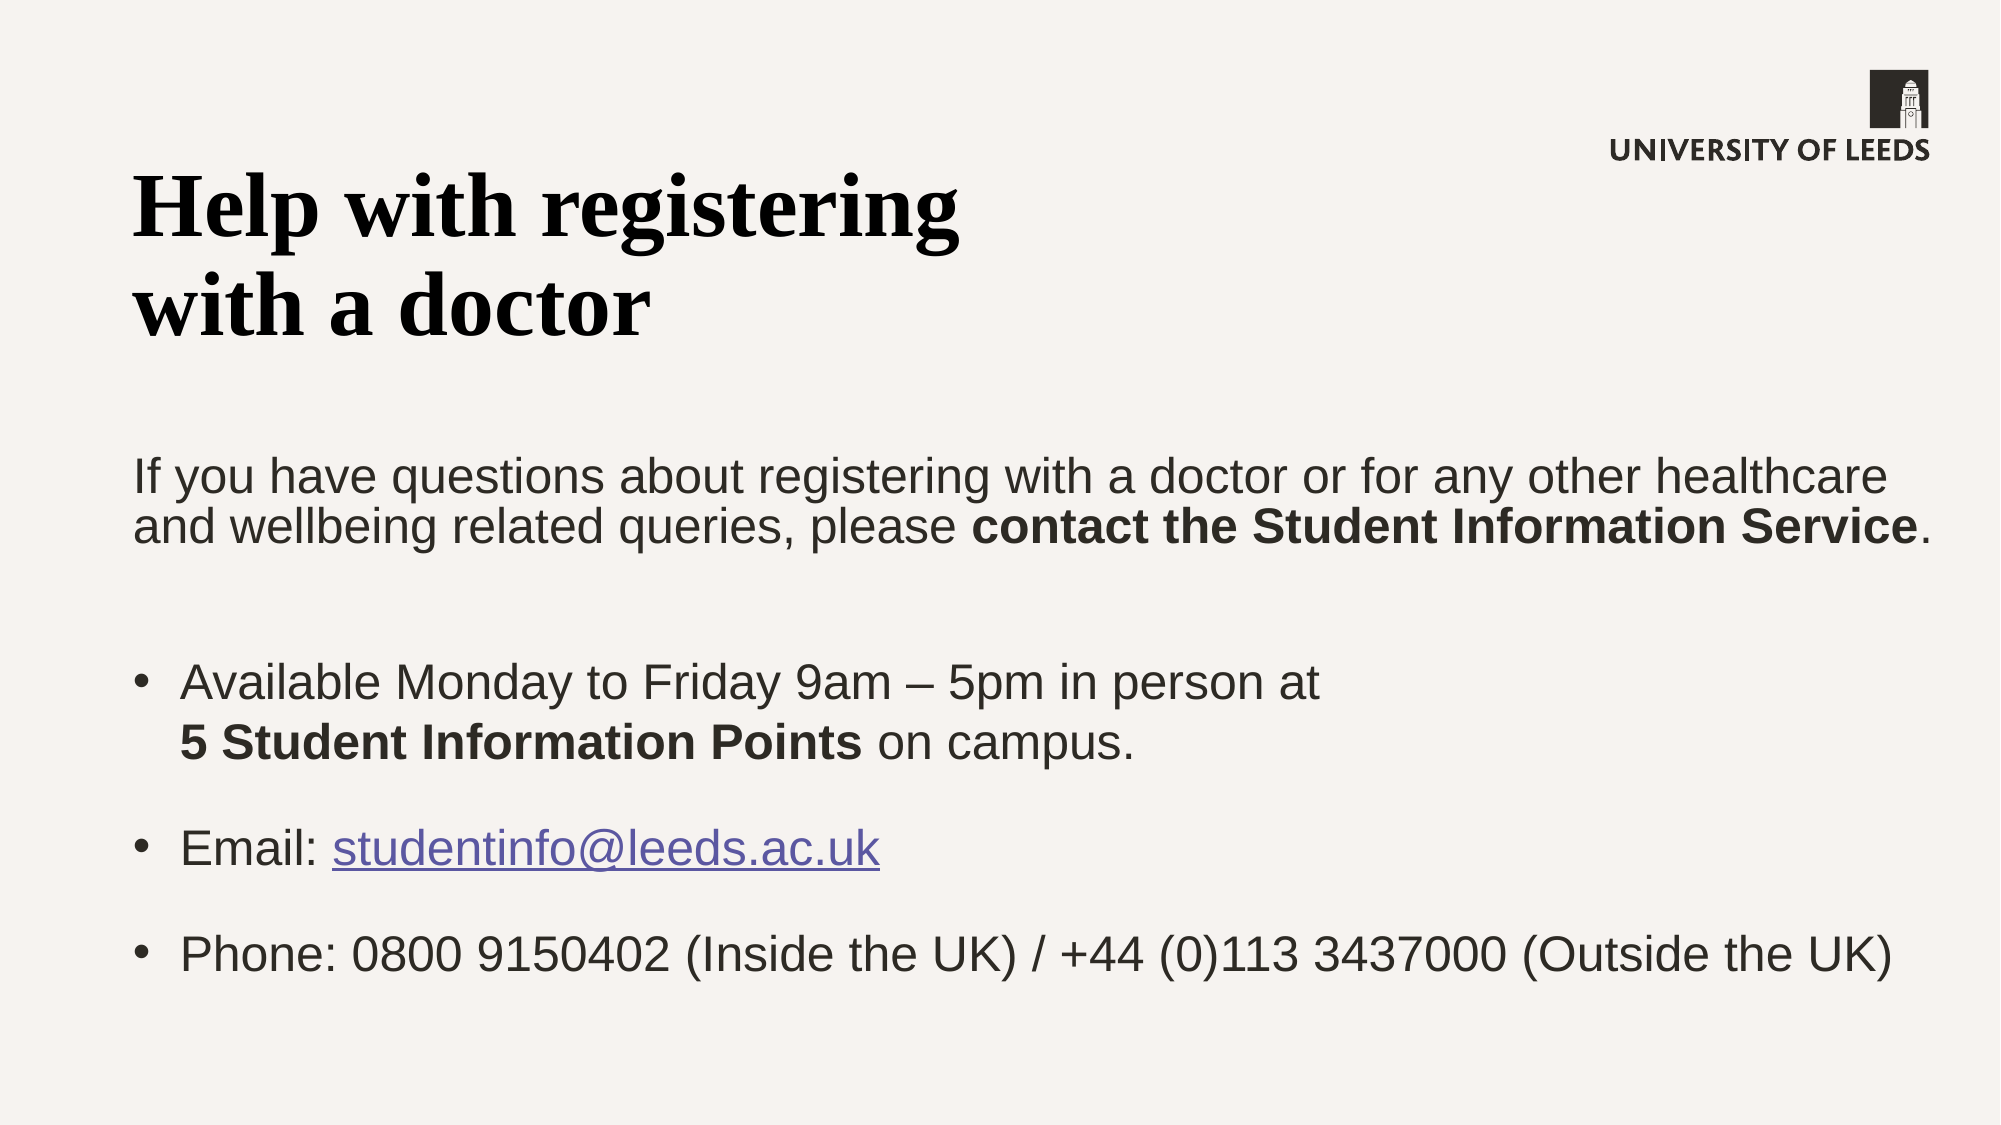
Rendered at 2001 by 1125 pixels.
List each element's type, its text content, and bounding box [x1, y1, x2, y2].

list If you have questions about registering with a doctor or for any other healthcare and wellbeing related queries, please contact the Student Information Service. Available Monday to Friday 9am – 5pm in person at 5 Student Information Points on campus. Email: studentinfo@leeds.ac.uk Phone: 0800 9150402 (Inside the UK) / +44 (0)113 3437000 (Outside the UK) [132, 453, 1981, 1103]
title Help with registering with a doctor [132, 156, 1560, 375]
